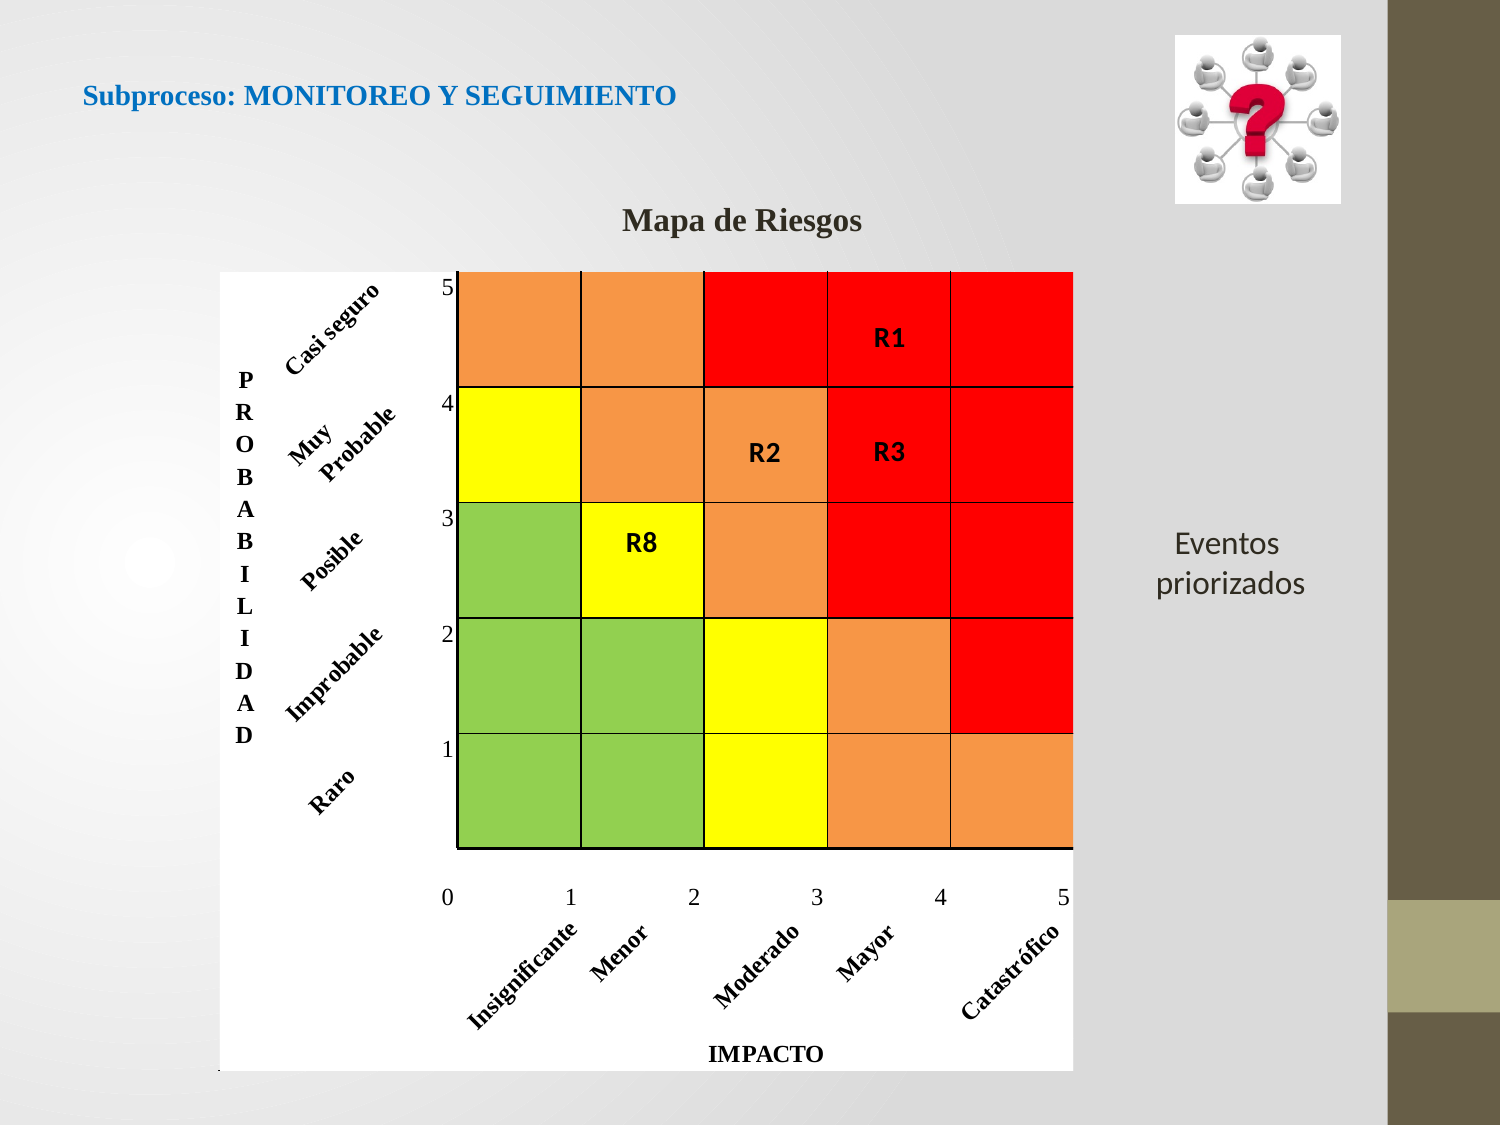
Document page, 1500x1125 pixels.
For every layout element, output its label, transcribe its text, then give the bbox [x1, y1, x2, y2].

picture [217, 270, 1076, 1073]
text_box Mapa de Riesgos [590, 190, 910, 246]
text_box Subproceso: MONITOREO Y SEGUIMIENTO [67, 68, 693, 119]
text_box Eventos priorizados [1141, 513, 1321, 609]
picture [1174, 34, 1342, 205]
